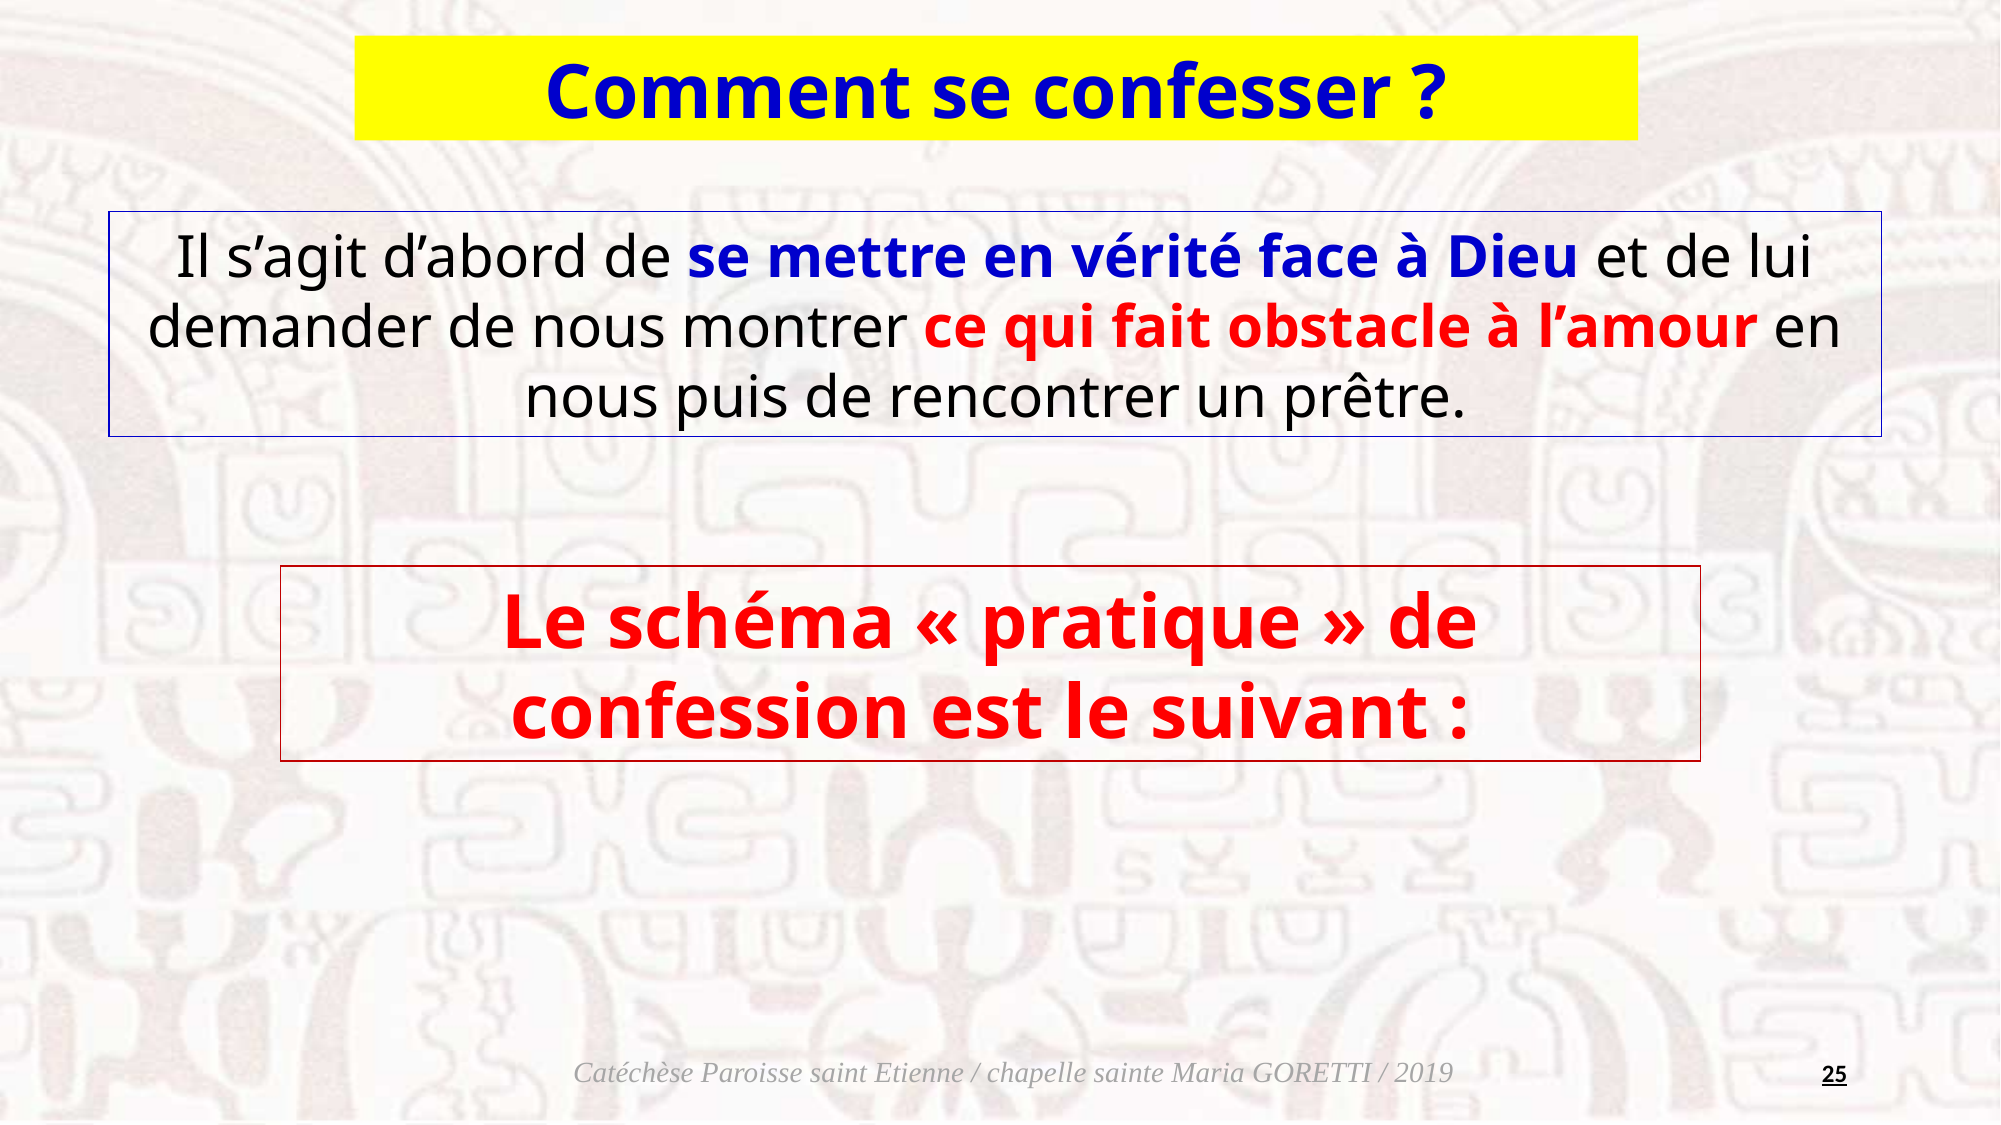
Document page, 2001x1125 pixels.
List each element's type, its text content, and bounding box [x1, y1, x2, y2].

text_box Il s’agit d’abord de se mettre en vérité face à Dieu et de lui demander de nous montrer ce qui fait obstacle à l’amour en nous puis de rencontrer un prêtre. [109, 211, 1882, 437]
text_box Catéchèse Paroisse saint Etienne / chapelle sainte Maria GORETTI / 2019 [558, 1046, 1412, 1096]
slide_number 25 [1412, 1042, 1863, 1103]
picture [0, 0, 2001, 1125]
text_box Le schéma « pratique » de confession est le suivant : [280, 565, 1701, 761]
text_box Comment se confesser ? [354, 35, 1639, 141]
